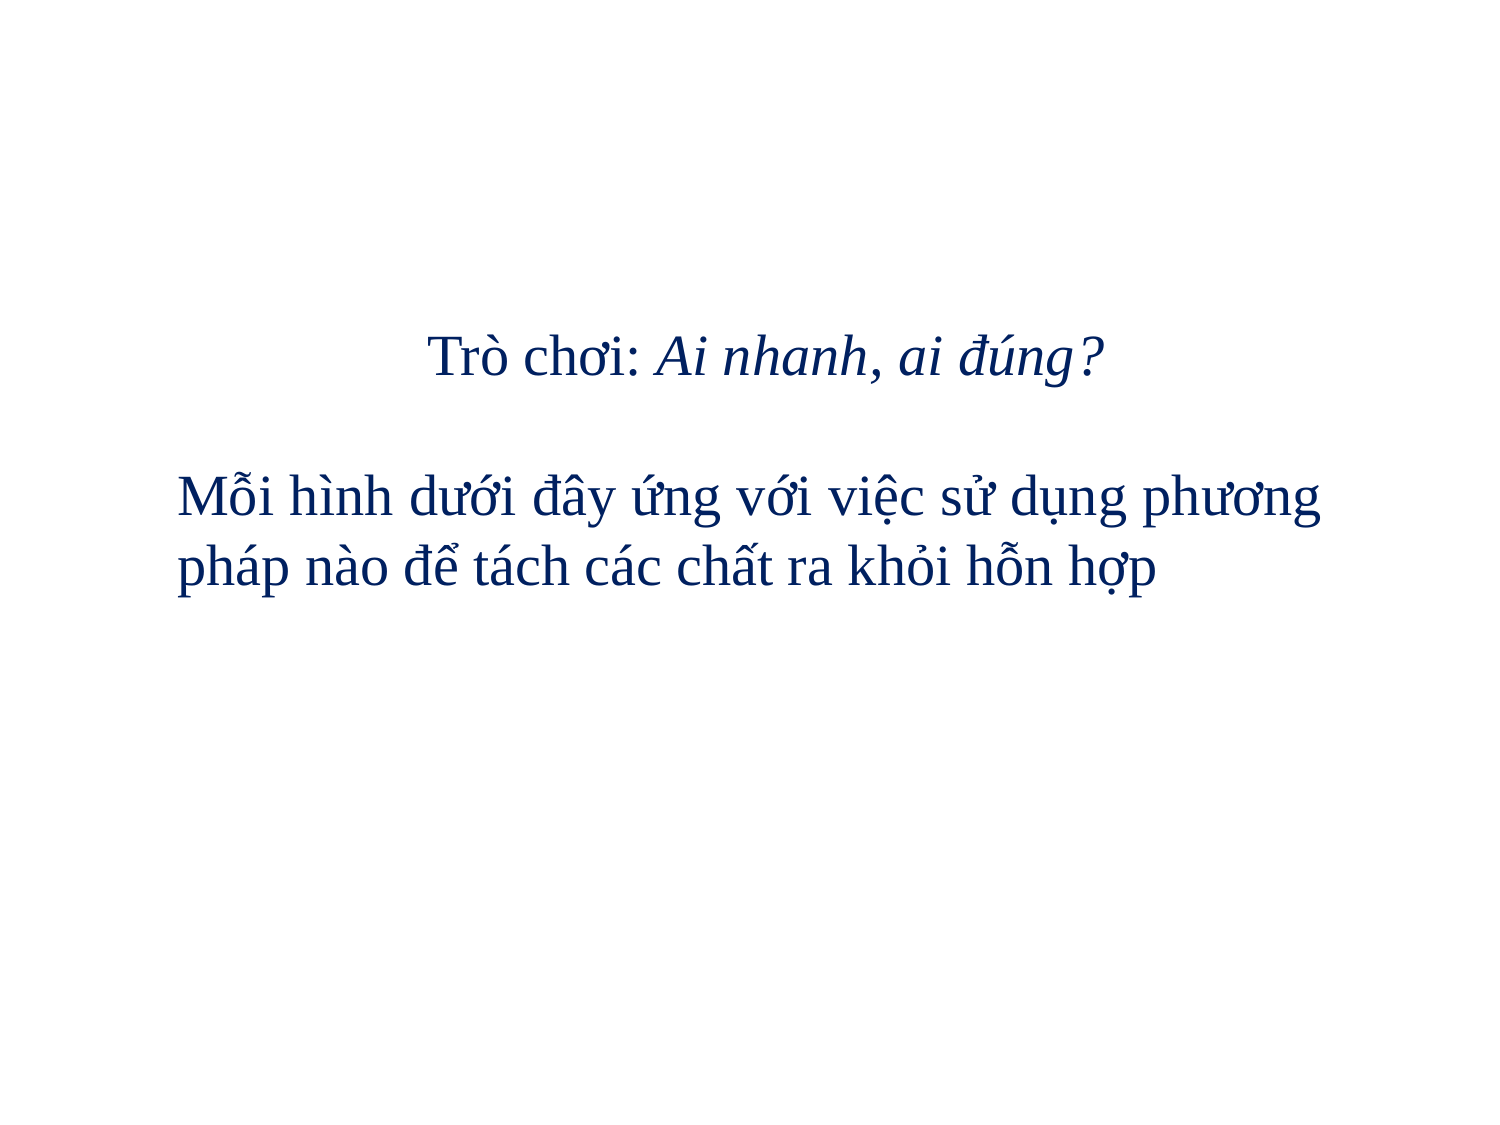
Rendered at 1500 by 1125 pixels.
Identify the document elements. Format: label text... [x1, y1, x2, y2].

text_box Trò chơi: Ai nhanh, ai đúng? [412, 310, 1125, 395]
text_box Mỗi hình dưới đây ứng với việc sử dụng phương pháp nào để tách các chất ra khỏi hỗn hợp [162, 449, 1338, 605]
